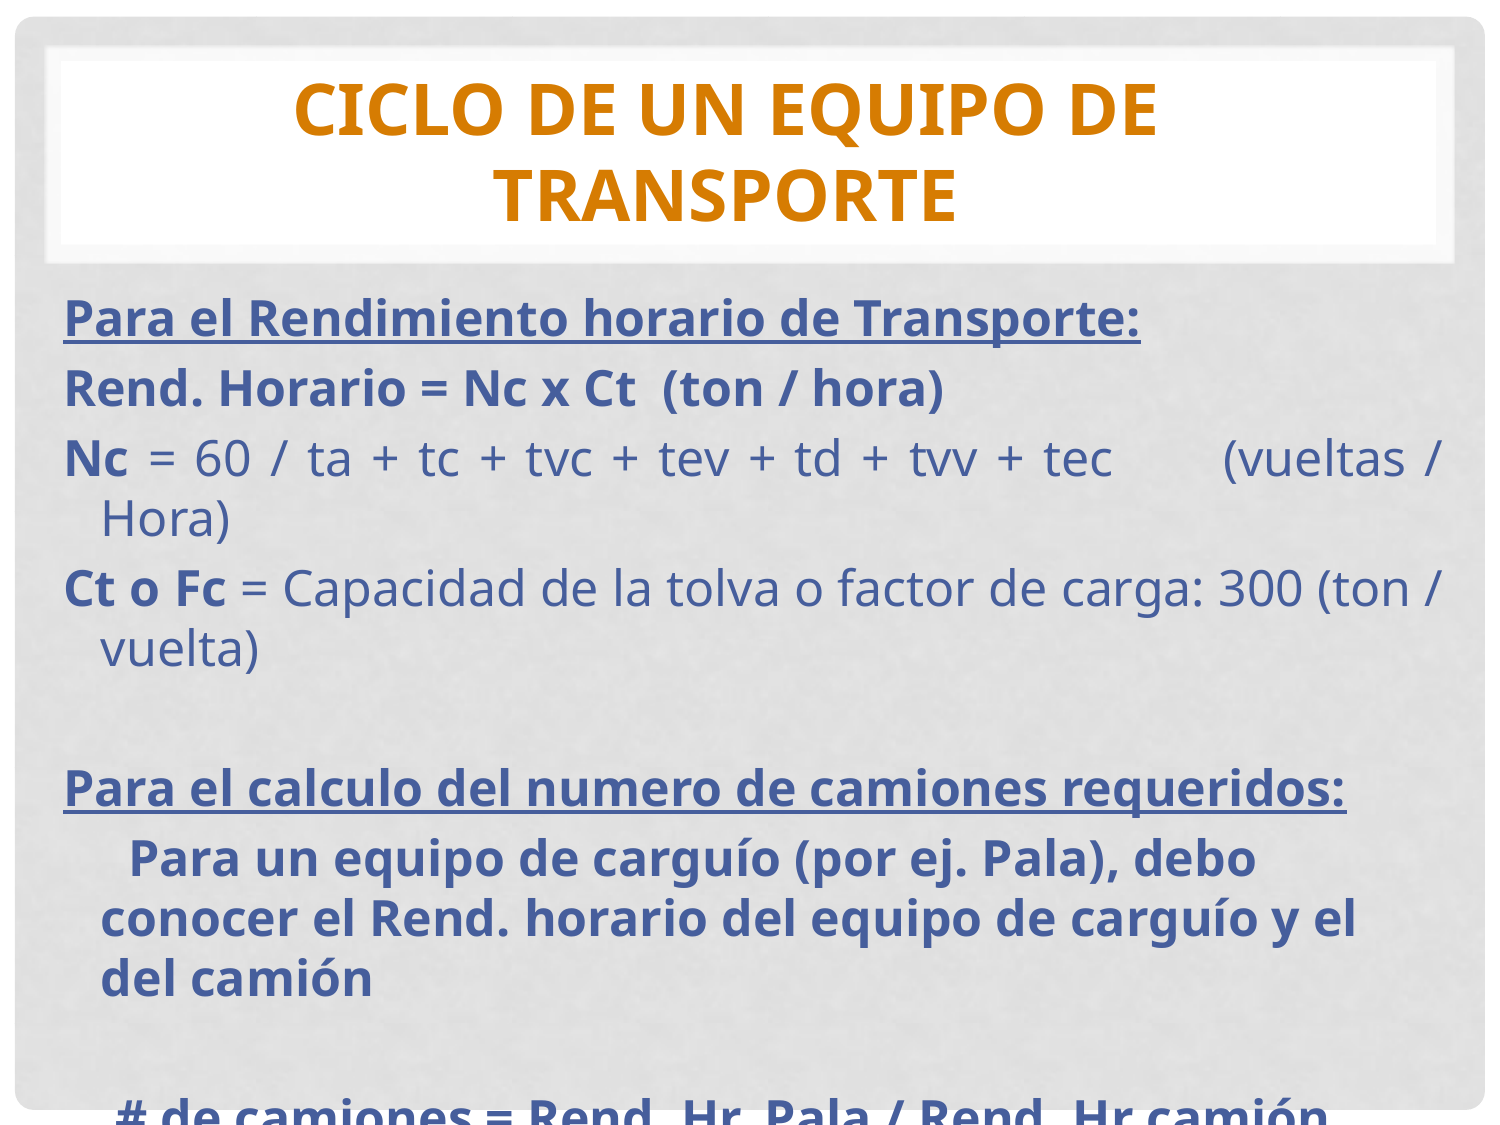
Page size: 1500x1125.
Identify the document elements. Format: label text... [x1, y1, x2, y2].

title CICLO DE UN EQUIPO DE TRANSPORTE [88, 56, 1364, 244]
list Para el Rendimiento horario de Transporte: Rend. Horario = Nc x Ct (ton / hora) Nc = 60 / ta + tc + tvc + tev + td + tvv + tec (vueltas / Hora) Ct o Fc = Capacidad de la tolva o factor de carga: 300 (ton / vuelta) Para el calculo del numero de camiones requeridos: Para un equipo de carguío (por ej. Pala), debo conocer el Rend. horario del equipo de carguío y el del camión # de camiones = Rend. Hr. Pala / Rend. Hr camión [29, 278, 1459, 1106]
